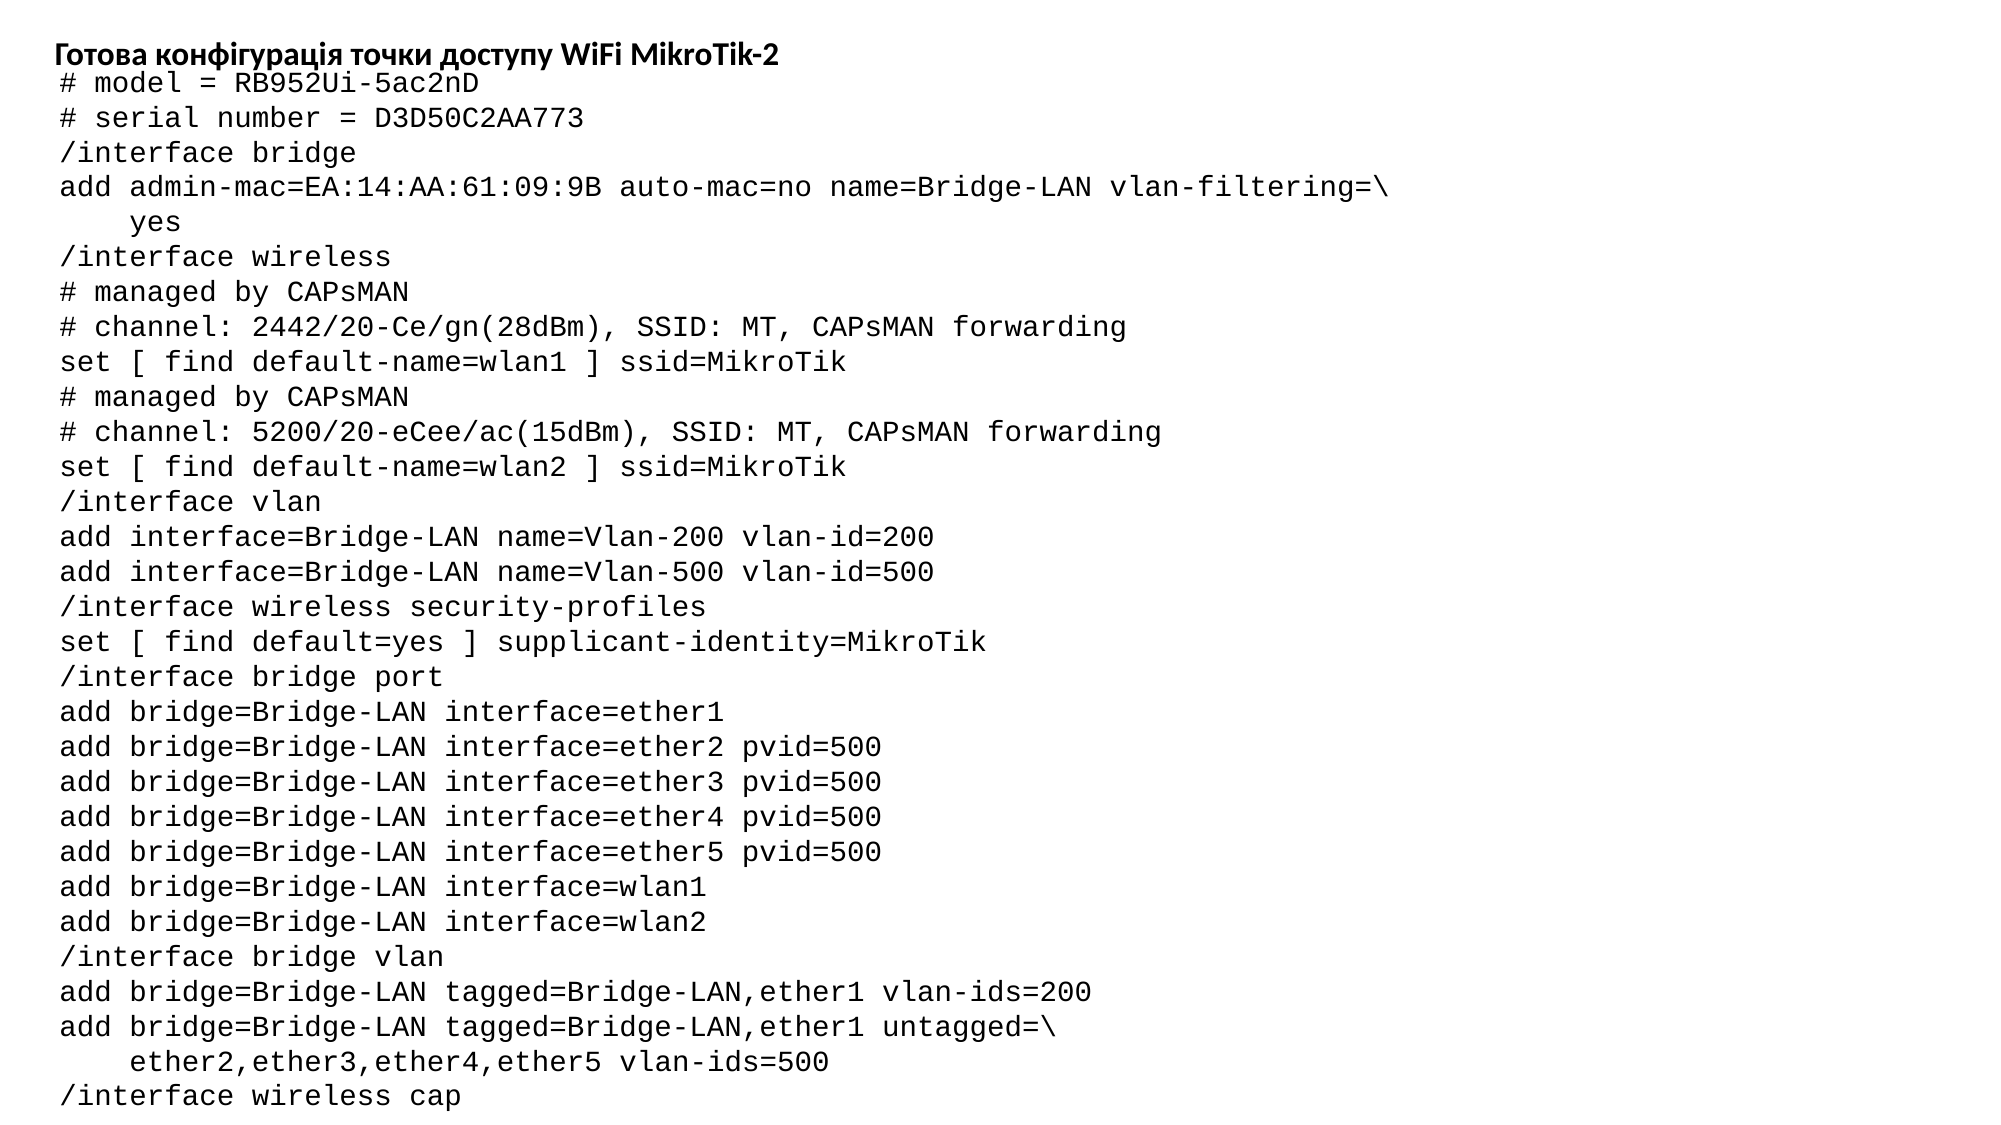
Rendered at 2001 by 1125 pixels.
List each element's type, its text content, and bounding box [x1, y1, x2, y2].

text_box # model = RB952Ui-5ac2nD # serial number = D3D50C2AA773 /interface bridge add admin-mac=EA:14:AA:61:09:9B auto-mac=no name=Bridge-LAN vlan-filtering=\ yes /interface wireless # managed by CAPsMAN # channel: 2442/20-Ce/gn(28dBm), SSID: MT, CAPsMAN forwarding set [ find default-name=wlan1 ] ssid=MikroTik # managed by CAPsMAN # channel: 5200/20-eCee/ac(15dBm), SSID: MT, CAPsMAN forwarding set [ find default-name=wlan2 ] ssid=MikroTik /interface vlan add interface=Bridge-LAN name=Vlan-200 vlan-id=200 add interface=Bridge-LAN name=Vlan-500 vlan-id=500 /interface wireless security-profiles set [ find default=yes ] supplicant-identity=MikroTik /interface bridge port add bridge=Bridge-LAN interface=ether1 add bridge=Bridge-LAN interface=ether2 pvid=500 add bridge=Bridge-LAN interface=ether3 pvid=500 add bridge=Bridge-LAN interface=ether4 pvid=500 add bridge=Bridge-LAN interface=ether5 pvid=500 add bridge=Bridge-LAN interface=wlan1 add bridge=Bridge-LAN interface=wlan2 /interface bridge vlan add bridge=Bridge-LAN tagged=Bridge-LAN,ether1 vlan-ids=200 add bridge=Bridge-LAN tagged=Bridge-LAN,ether1 untagged=\ ether2,ether3,ether4,ether5 vlan-ids=500 /interface wireless cap [44, 55, 1423, 1120]
list Готова конфігурація точки доступу WiFi MikroTik-2 [39, 29, 1940, 1062]
